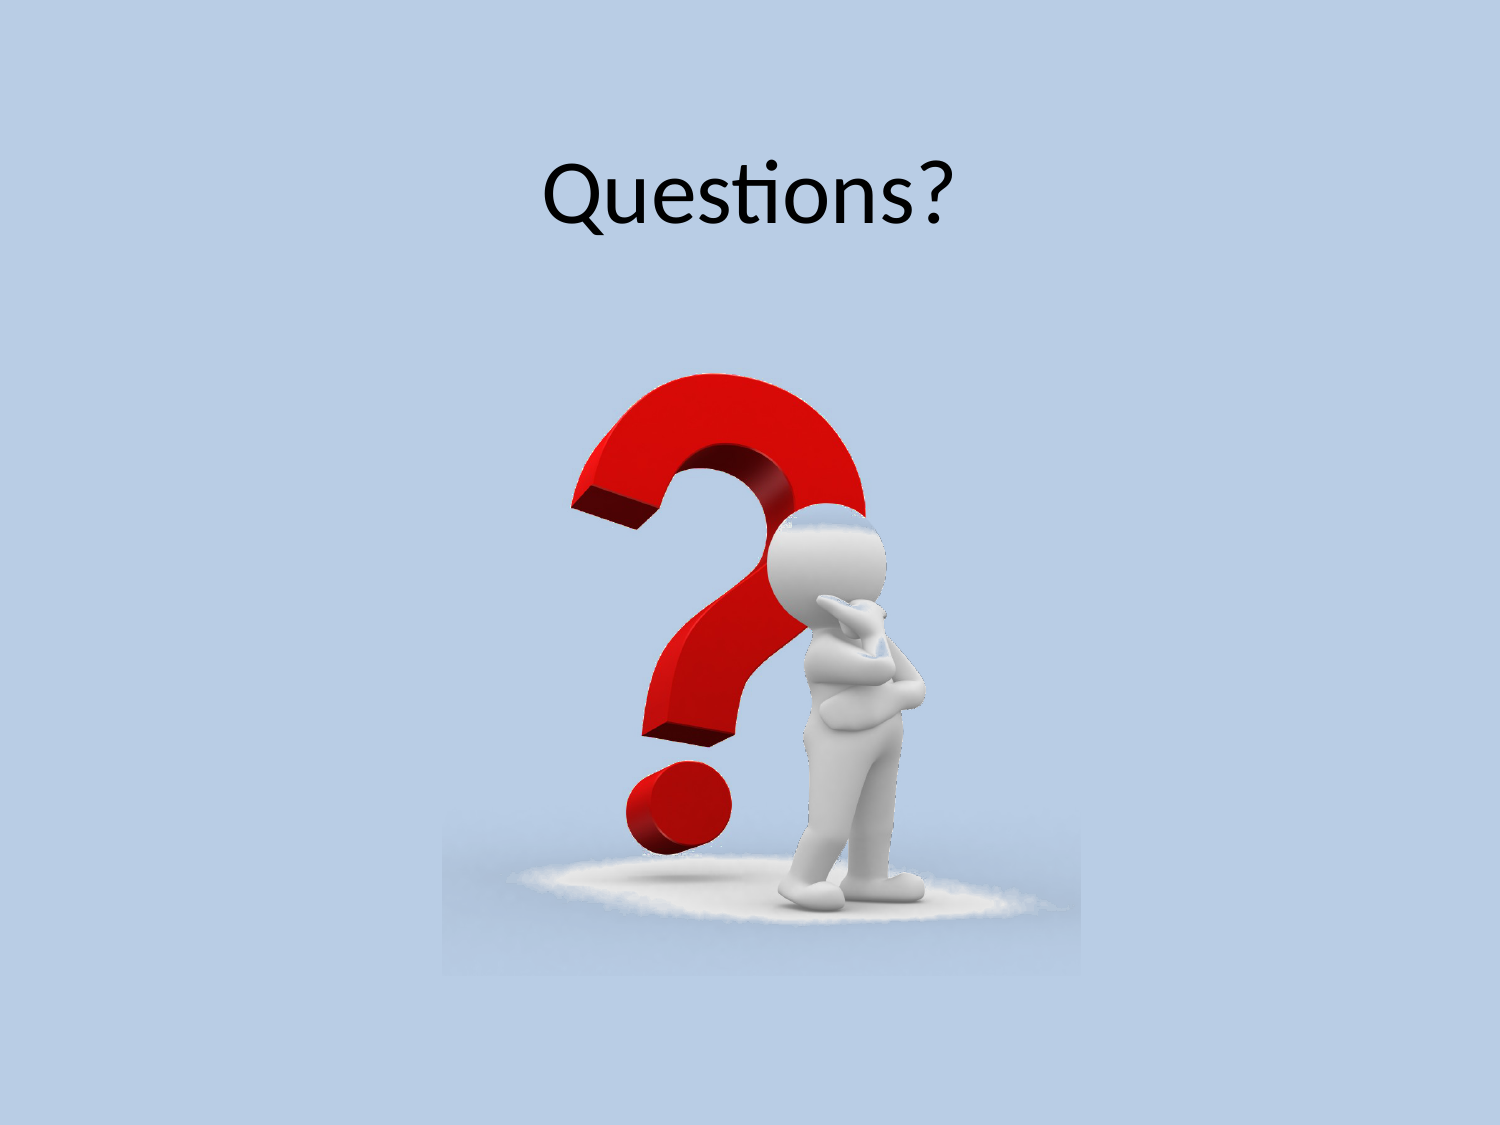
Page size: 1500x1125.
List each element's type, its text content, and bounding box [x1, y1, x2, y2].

picture [442, 337, 1081, 977]
title Questions? [112, 66, 1388, 308]
